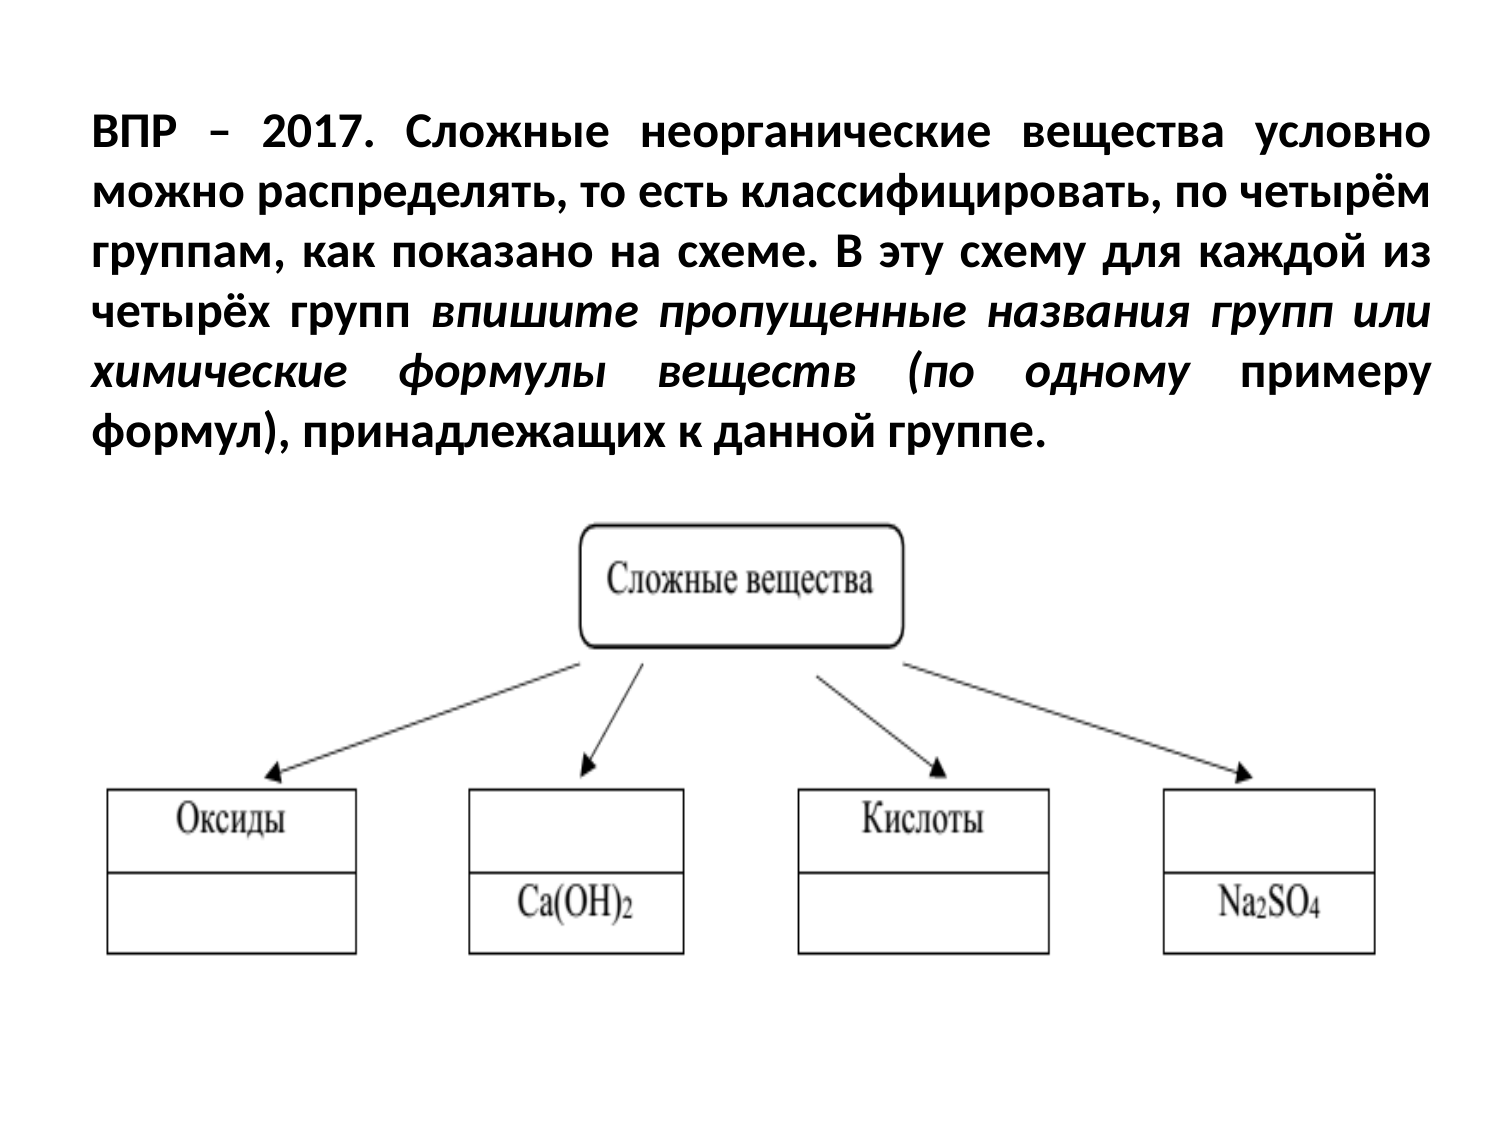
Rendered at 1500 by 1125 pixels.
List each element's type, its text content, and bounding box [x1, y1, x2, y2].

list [76, 503, 1436, 1024]
text_box ВПР – 2017. Сложные неорганические вещества условно можно распределять, то есть классифицировать, по четырём группам, как показано на схеме. В эту схему для каждой из четырёх групп впишите пропущенные названия групп или химические формулы веществ (по одному примеру формул), принадлежащих к данной группе. [76, 89, 1447, 465]
